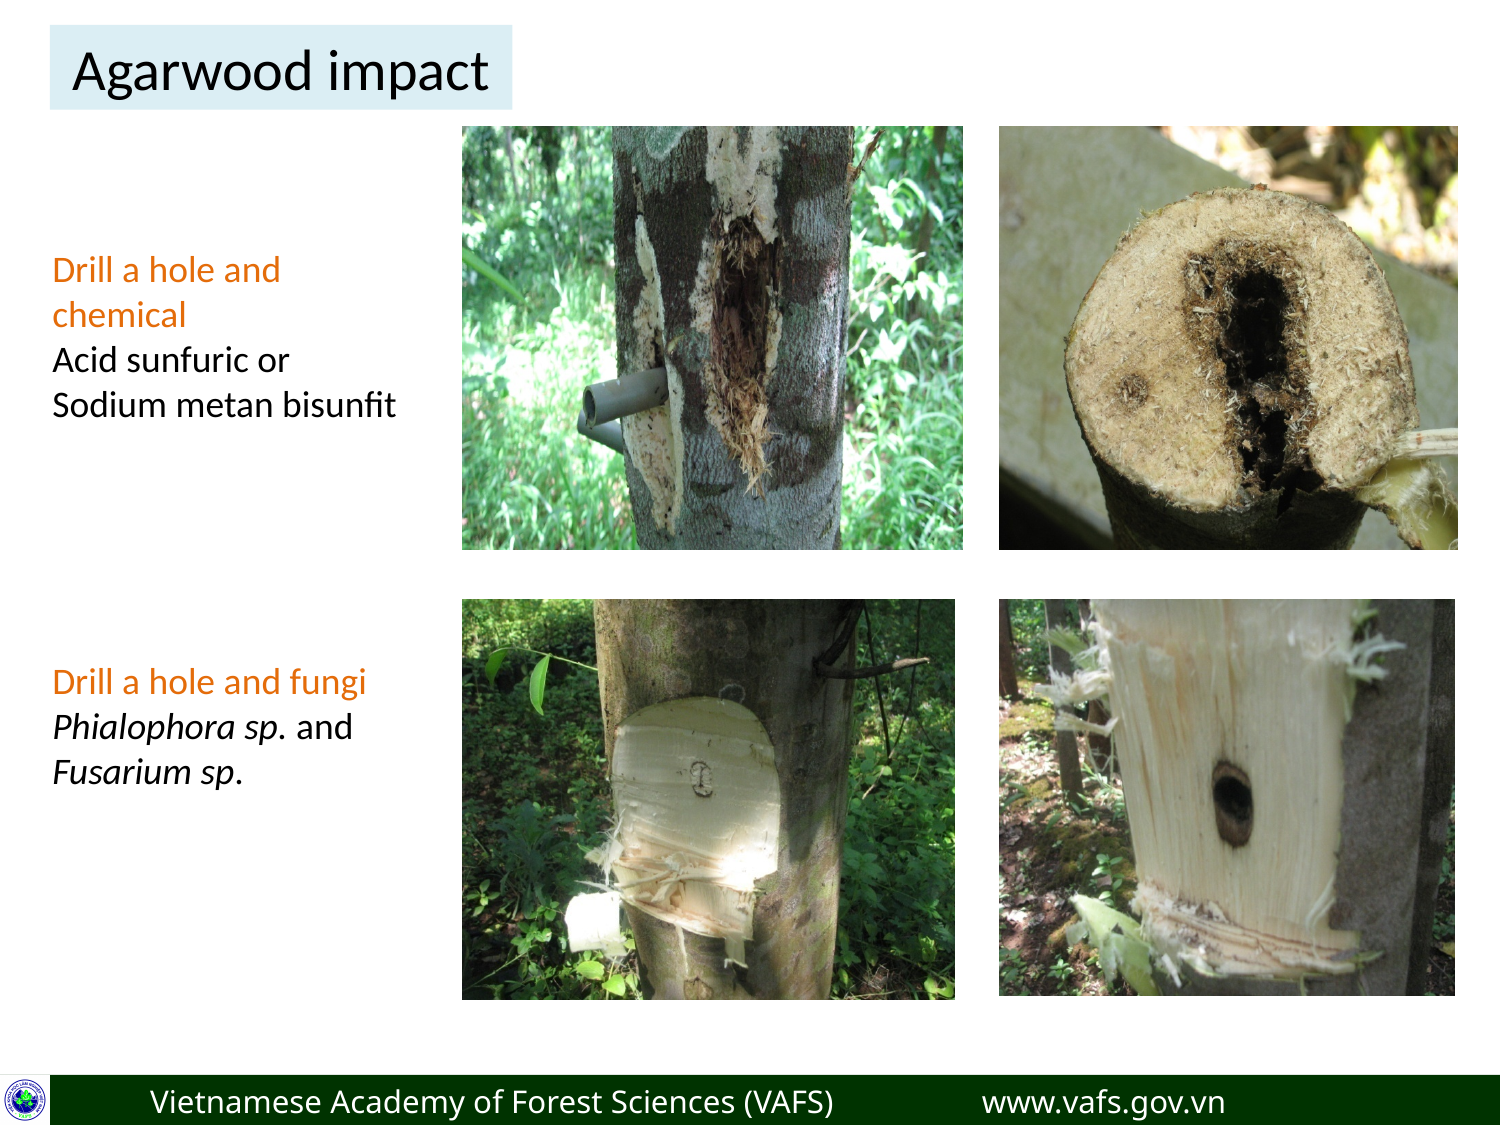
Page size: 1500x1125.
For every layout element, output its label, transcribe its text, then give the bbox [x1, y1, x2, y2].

picture [462, 599, 955, 1001]
picture [462, 126, 963, 551]
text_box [0, 1074, 1500, 1125]
picture [999, 126, 1458, 551]
text_box Agarwood impact [49, 24, 513, 110]
picture [999, 599, 1455, 996]
text_box Drill a hole and fungi Phialophora sp. and Fusarium sp. [37, 649, 413, 800]
text_box Drill a hole and chemical Acid sunfuric or Sodium metan bisunfit [37, 237, 413, 433]
